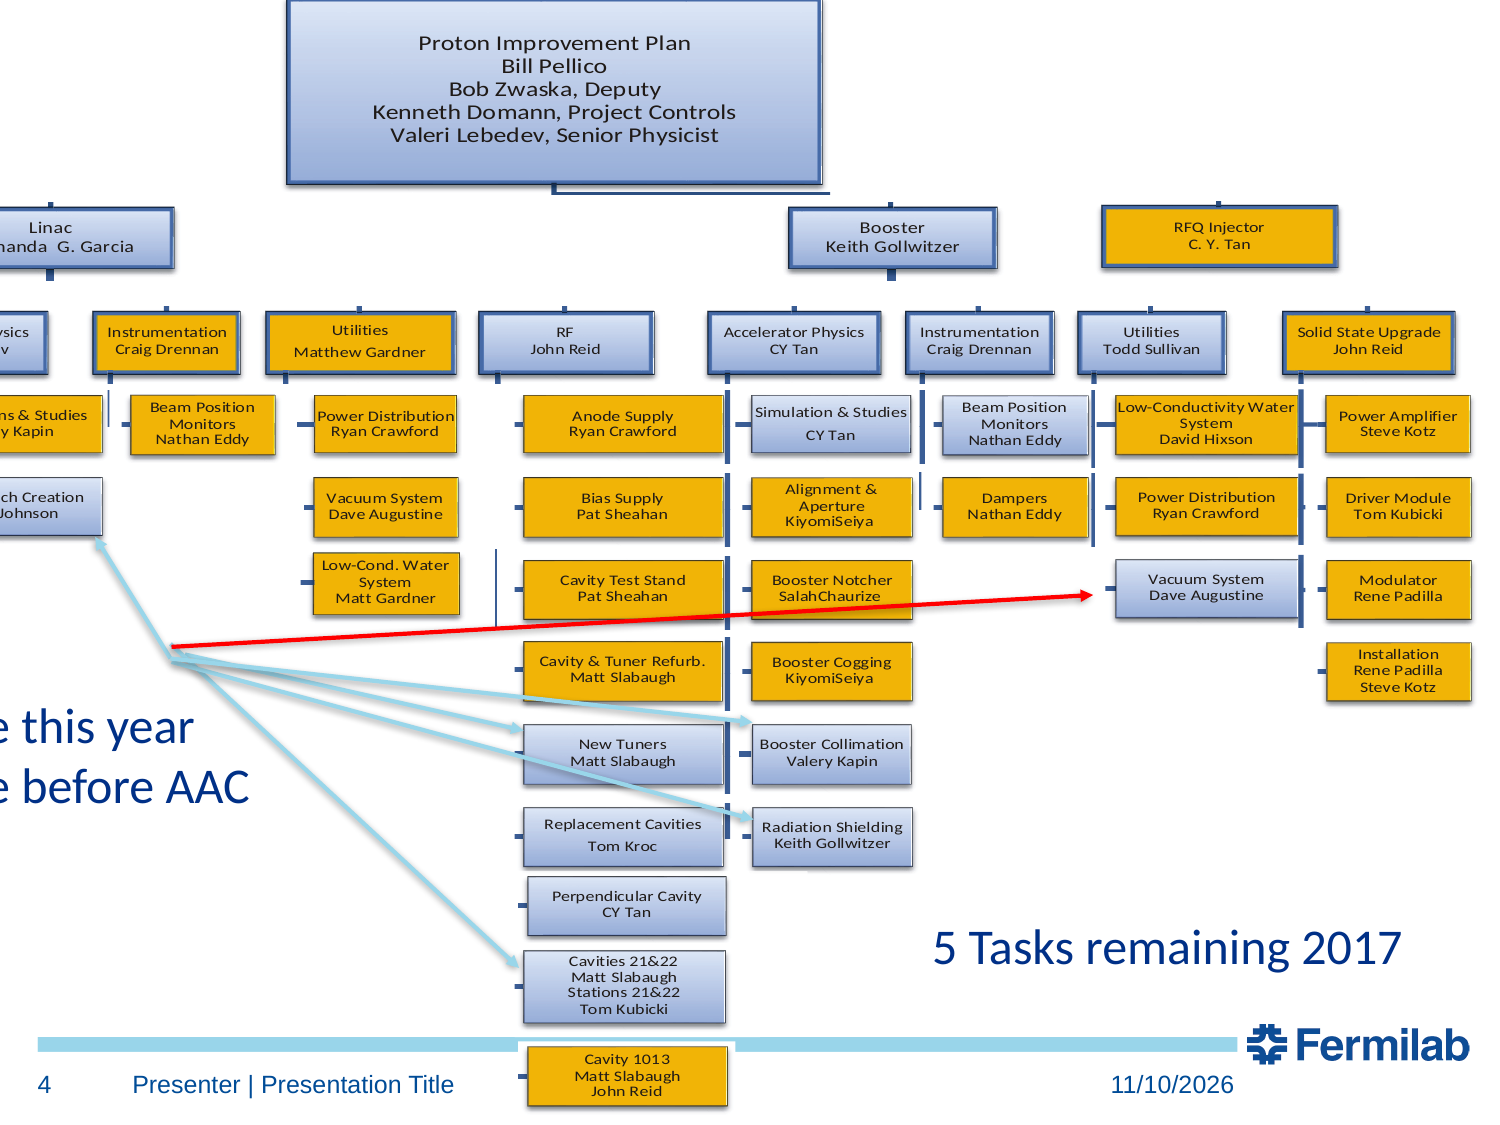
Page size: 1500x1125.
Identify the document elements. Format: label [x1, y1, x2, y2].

text_box [171, 594, 1094, 648]
text_box [170, 658, 753, 723]
text_box [94, 536, 171, 659]
text_box [170, 825, 520, 969]
text_box [171, 729, 754, 820]
picture [0, 0, 1500, 1125]
